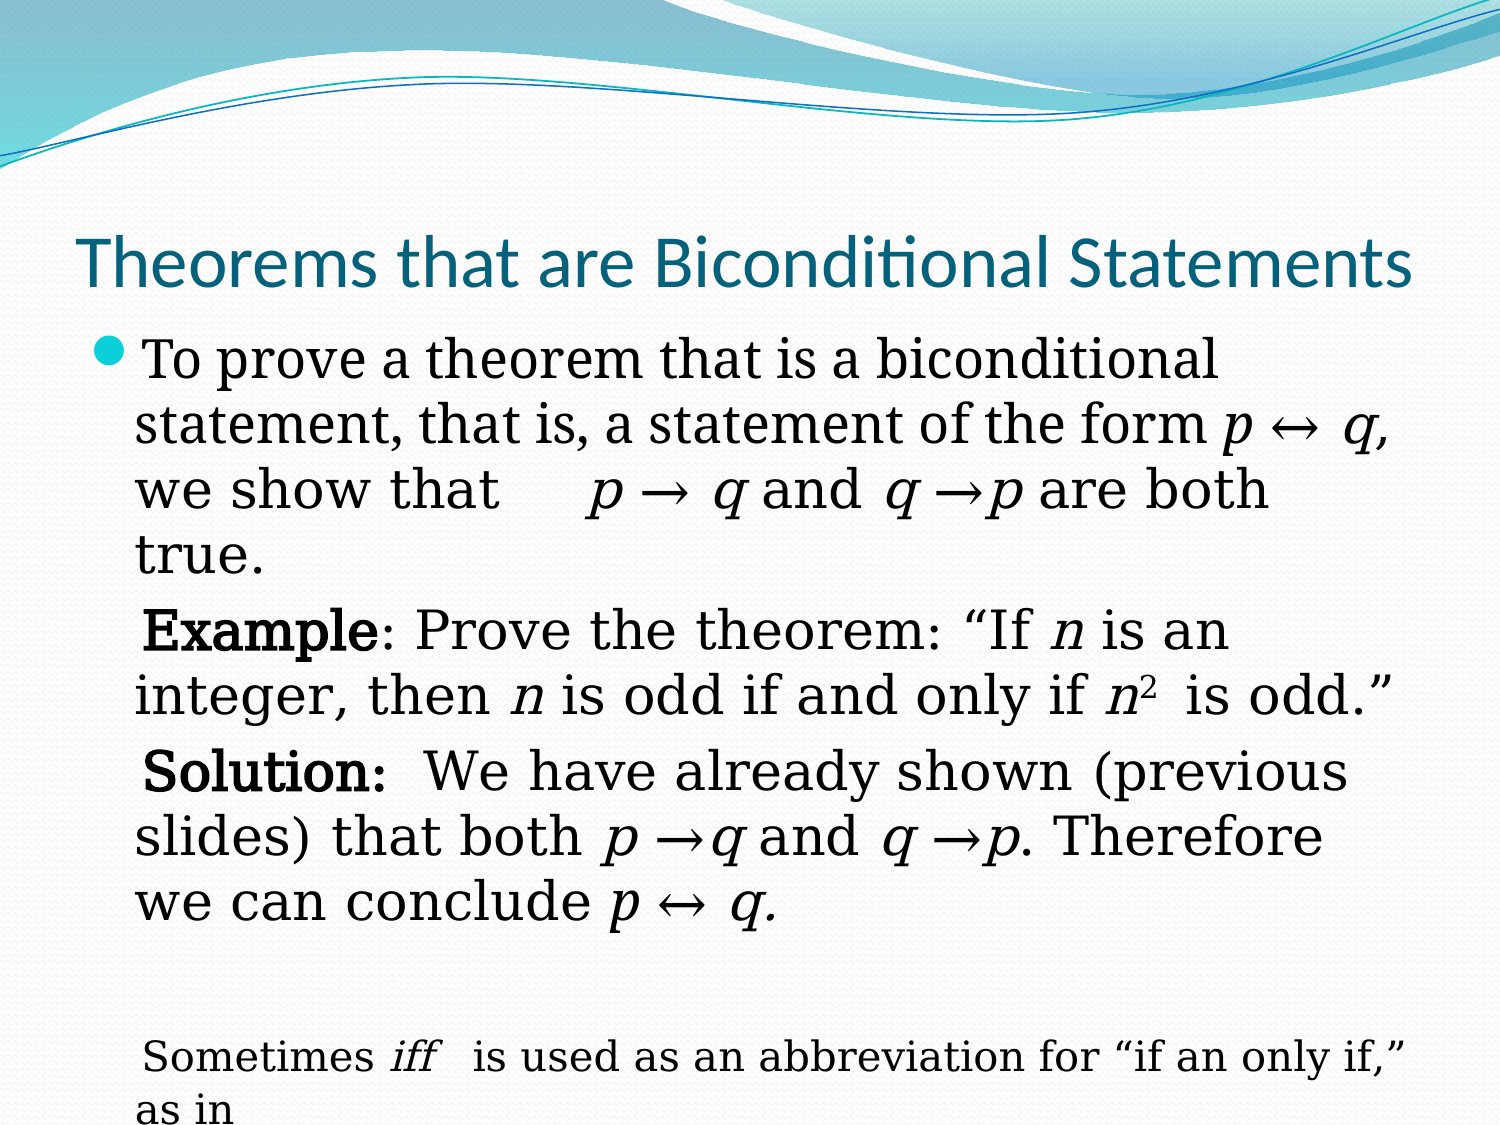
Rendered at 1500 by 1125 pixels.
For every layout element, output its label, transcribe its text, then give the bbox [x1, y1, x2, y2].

title Theorems that are Biconditional Statements [75, 115, 1425, 303]
list To prove a theorem that is a biconditional statement, that is, a statement of the form p ↔ q, we show that p → q and q →p are both true. Example: Prove the theorem: “If n is an integer, then n is odd if and only if n2 is odd.” Solution: We have already shown (previous slides) that both p →q and q →p. Therefore we can conclude p ↔ q. Sometimes iff is used as an abbreviation for “if an only if,” as in “If n is an integer, then n is odd iif n2 is odd.” [75, 317, 1425, 1038]
